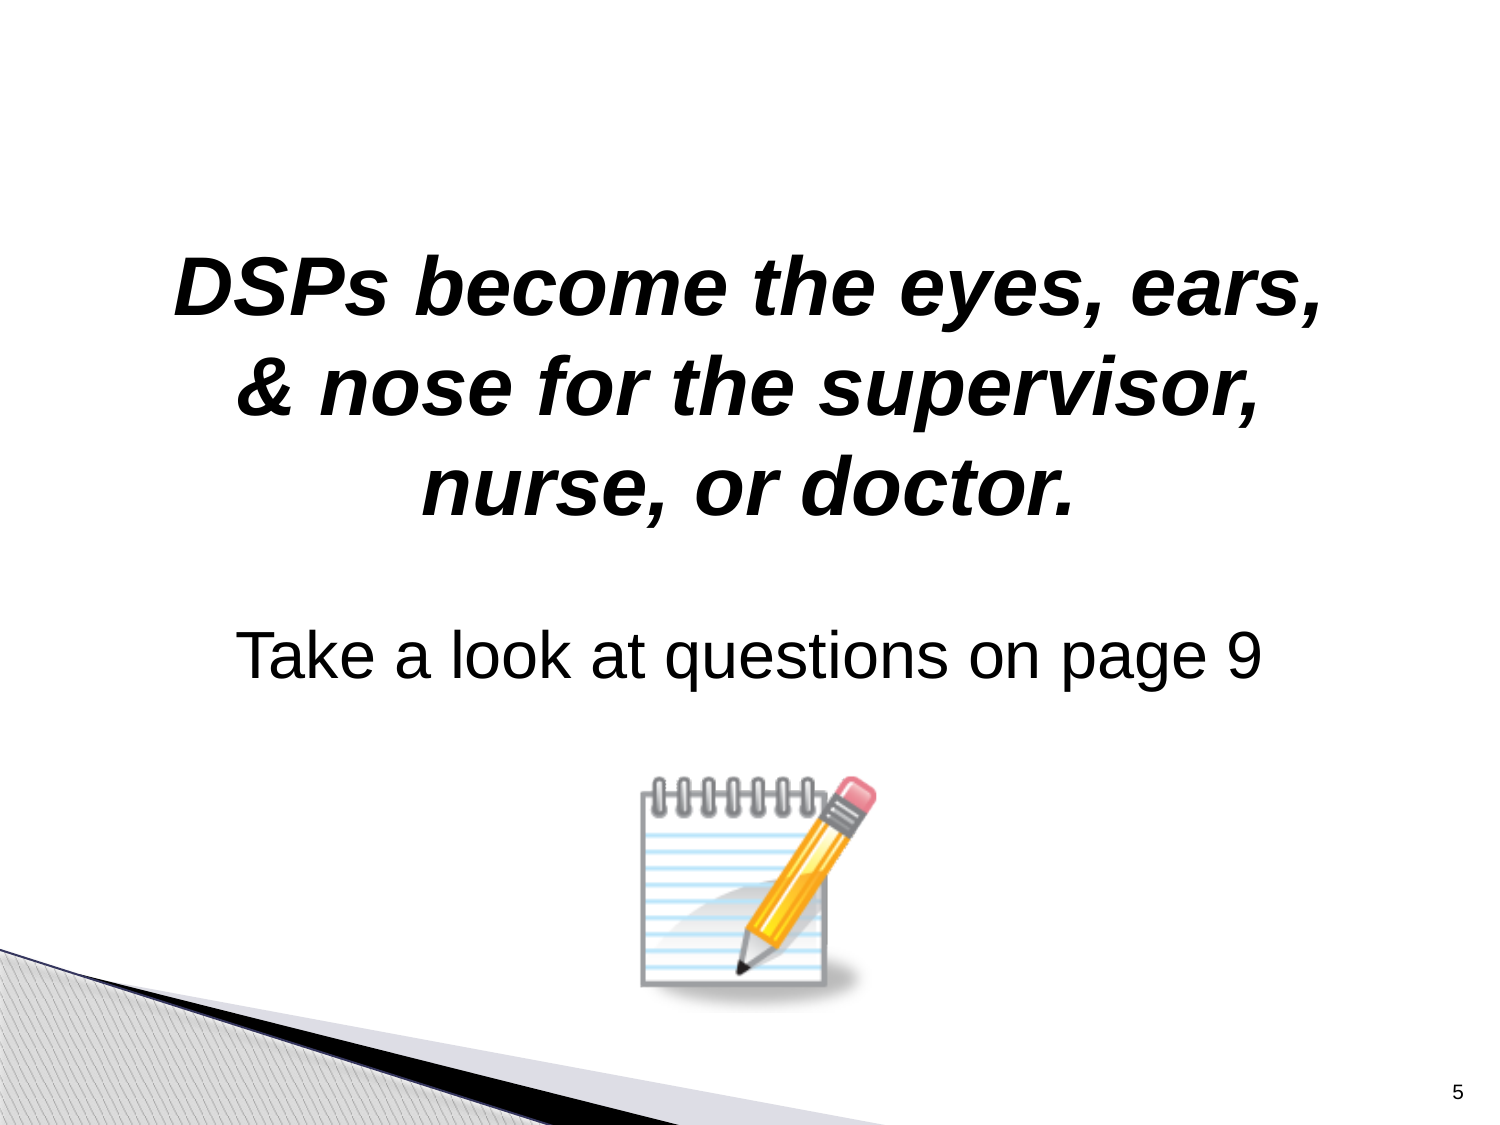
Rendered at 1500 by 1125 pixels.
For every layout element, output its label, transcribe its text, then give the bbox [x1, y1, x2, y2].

picture [624, 749, 888, 1013]
slide_number 5 [1418, 1051, 1479, 1112]
text_box DSPs become the eyes, ears, & nose for the supervisor, nurse, or doctor. Take a look at questions on page 9 [137, 224, 1363, 700]
